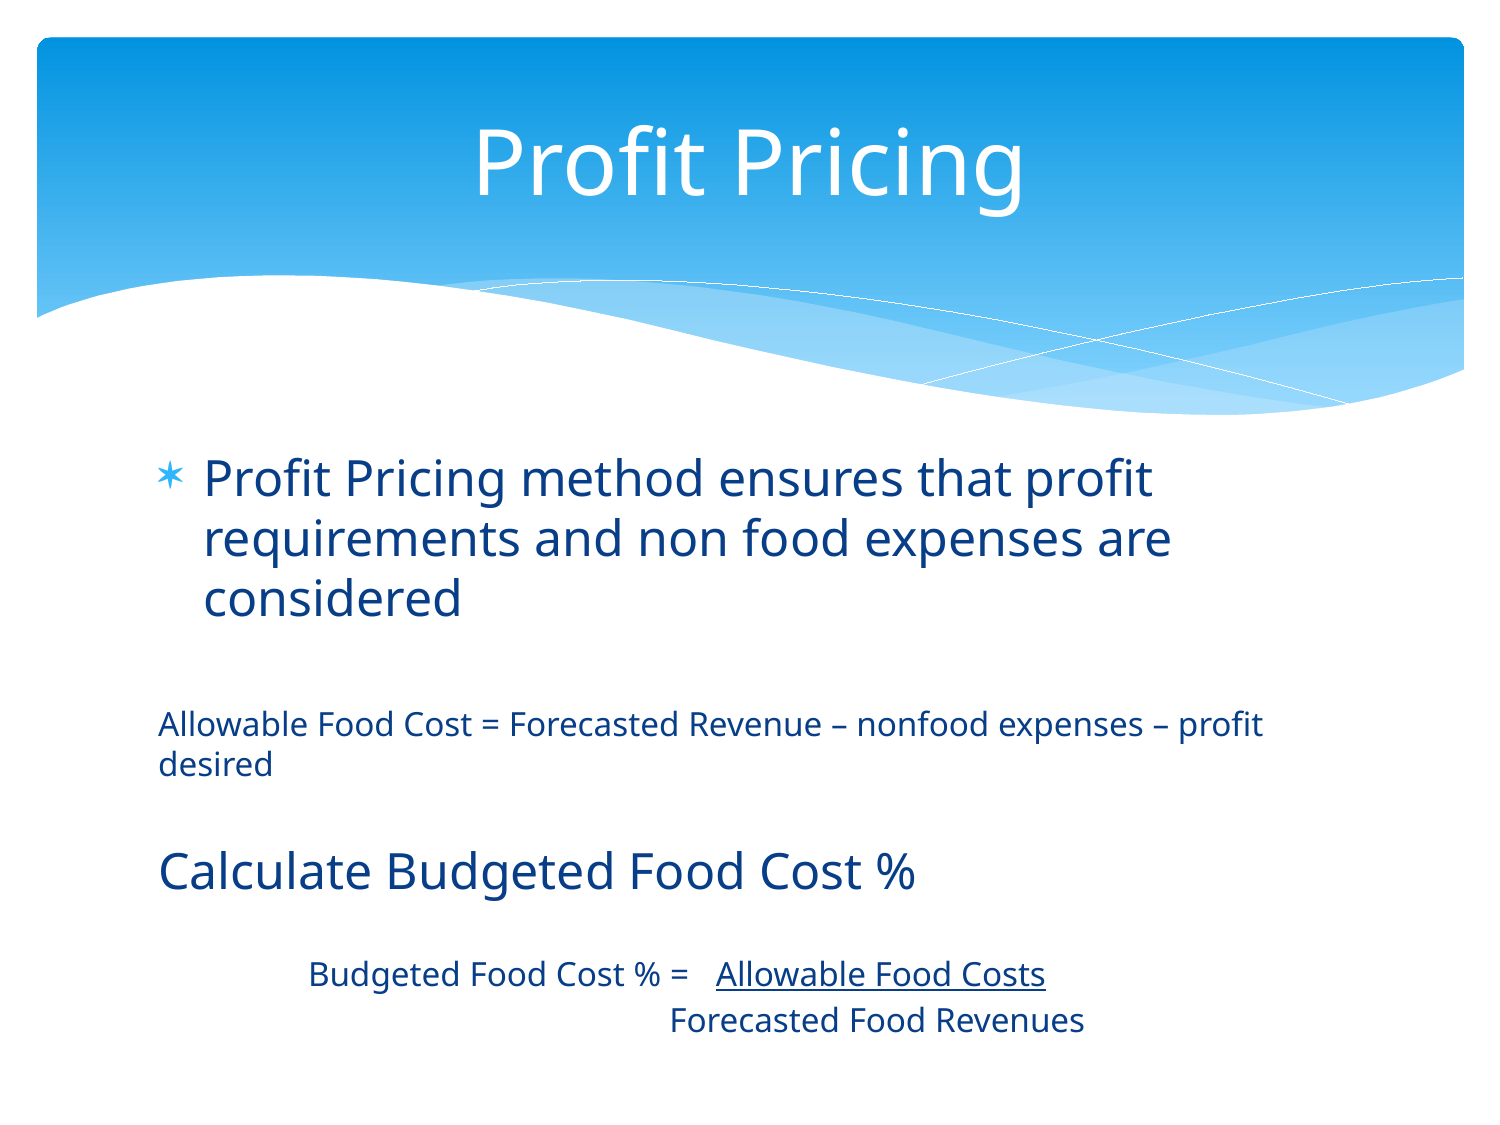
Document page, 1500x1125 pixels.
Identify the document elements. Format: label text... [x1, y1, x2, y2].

title Profit Pricing [75, 55, 1425, 261]
list Profit Pricing method ensures that profit requirements and non food expenses are considered Allowable Food Cost = Forecasted Revenue – nonfood expenses – profit desired Calculate Budgeted Food Cost % Budgeted Food Cost % = Allowable Food Costs Forecasted Food Revenues [143, 438, 1359, 1005]
